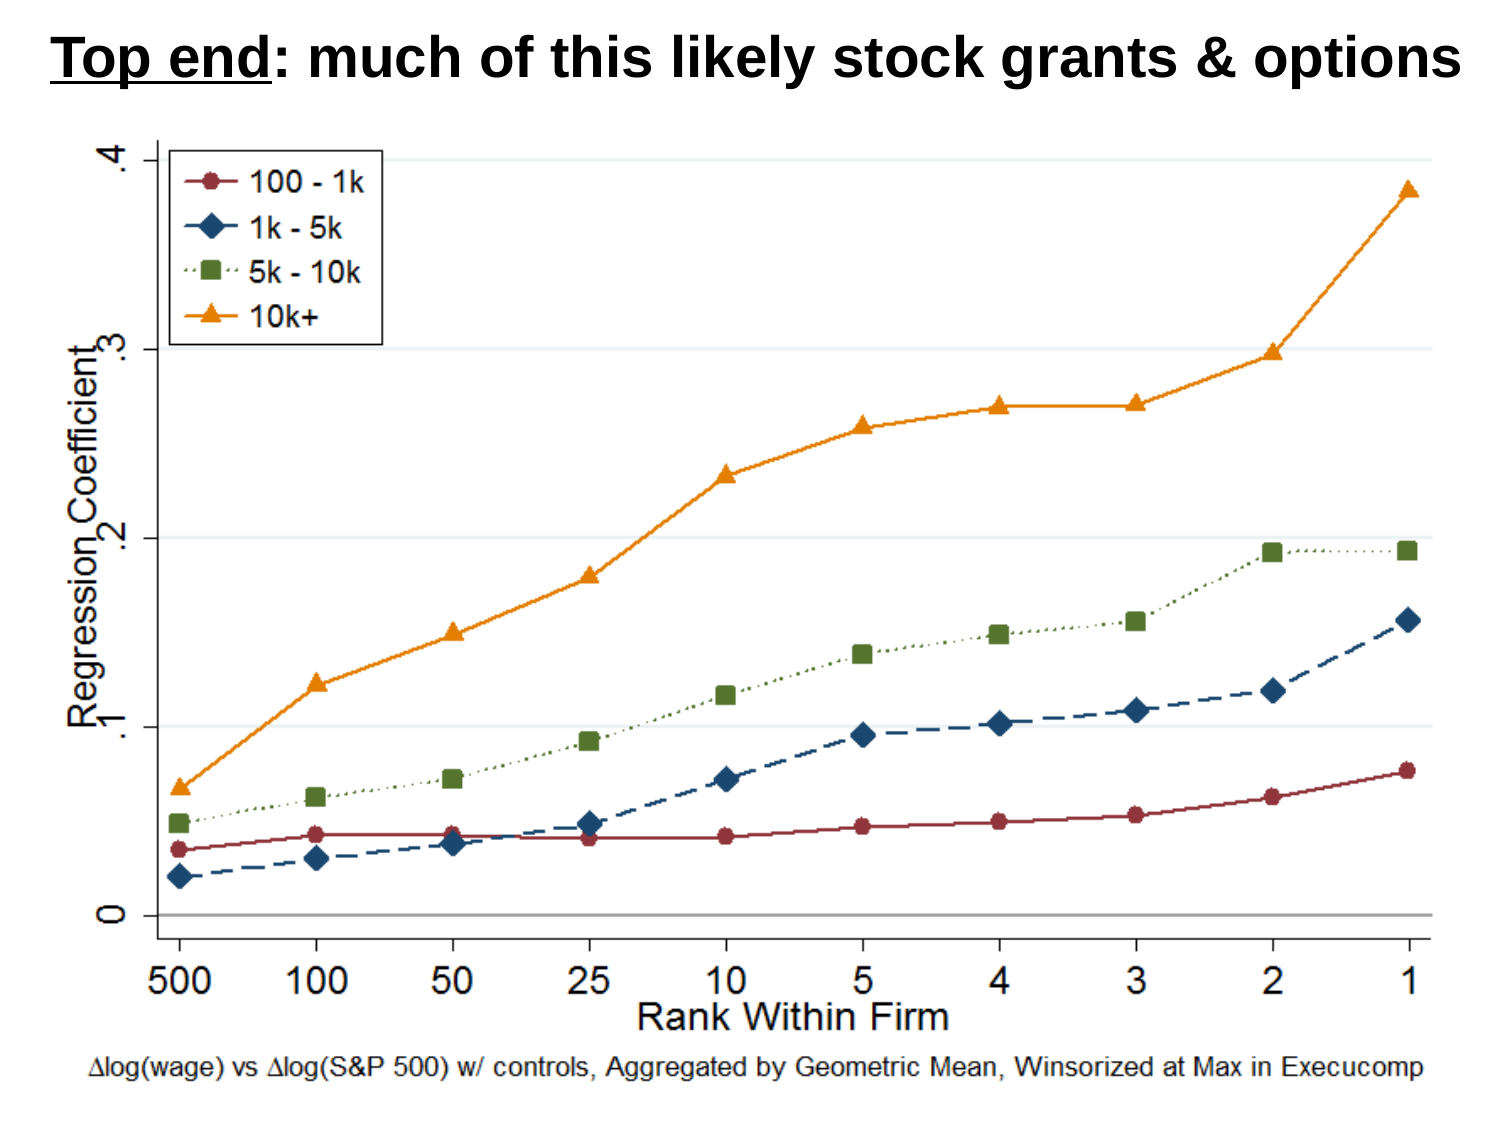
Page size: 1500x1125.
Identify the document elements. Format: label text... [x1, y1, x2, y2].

picture [24, 101, 1471, 1124]
text_box Top end: much of this likely stock grants & options [50, 12, 1500, 159]
